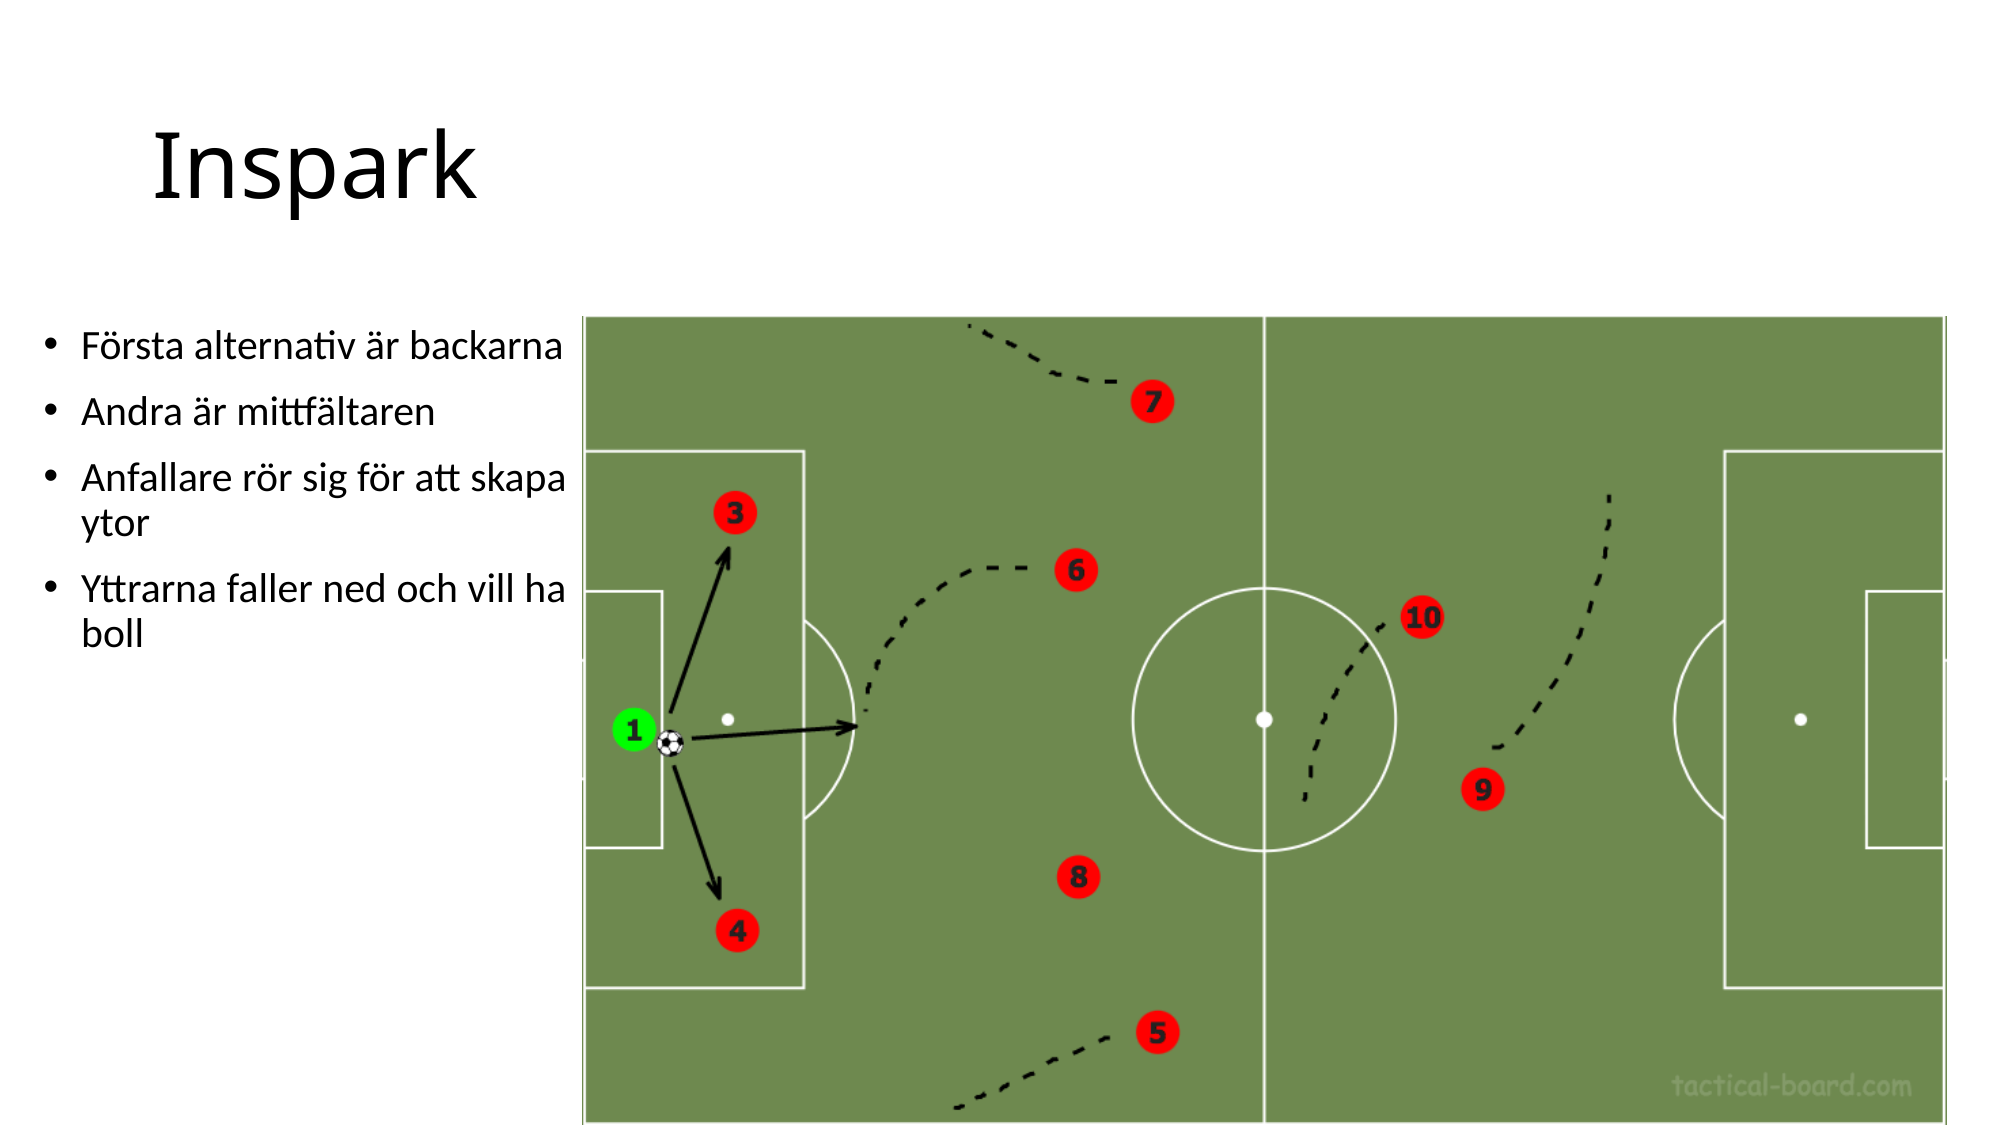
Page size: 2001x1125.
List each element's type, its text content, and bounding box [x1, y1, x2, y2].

title Inspark [137, 59, 1863, 278]
list Första alternativ är backarna Andra är mittfältaren Anfallare rör sig för att skapa ytor Yttrarna faller ned och vill ha boll [28, 316, 582, 1030]
picture [582, 315, 1948, 1125]
